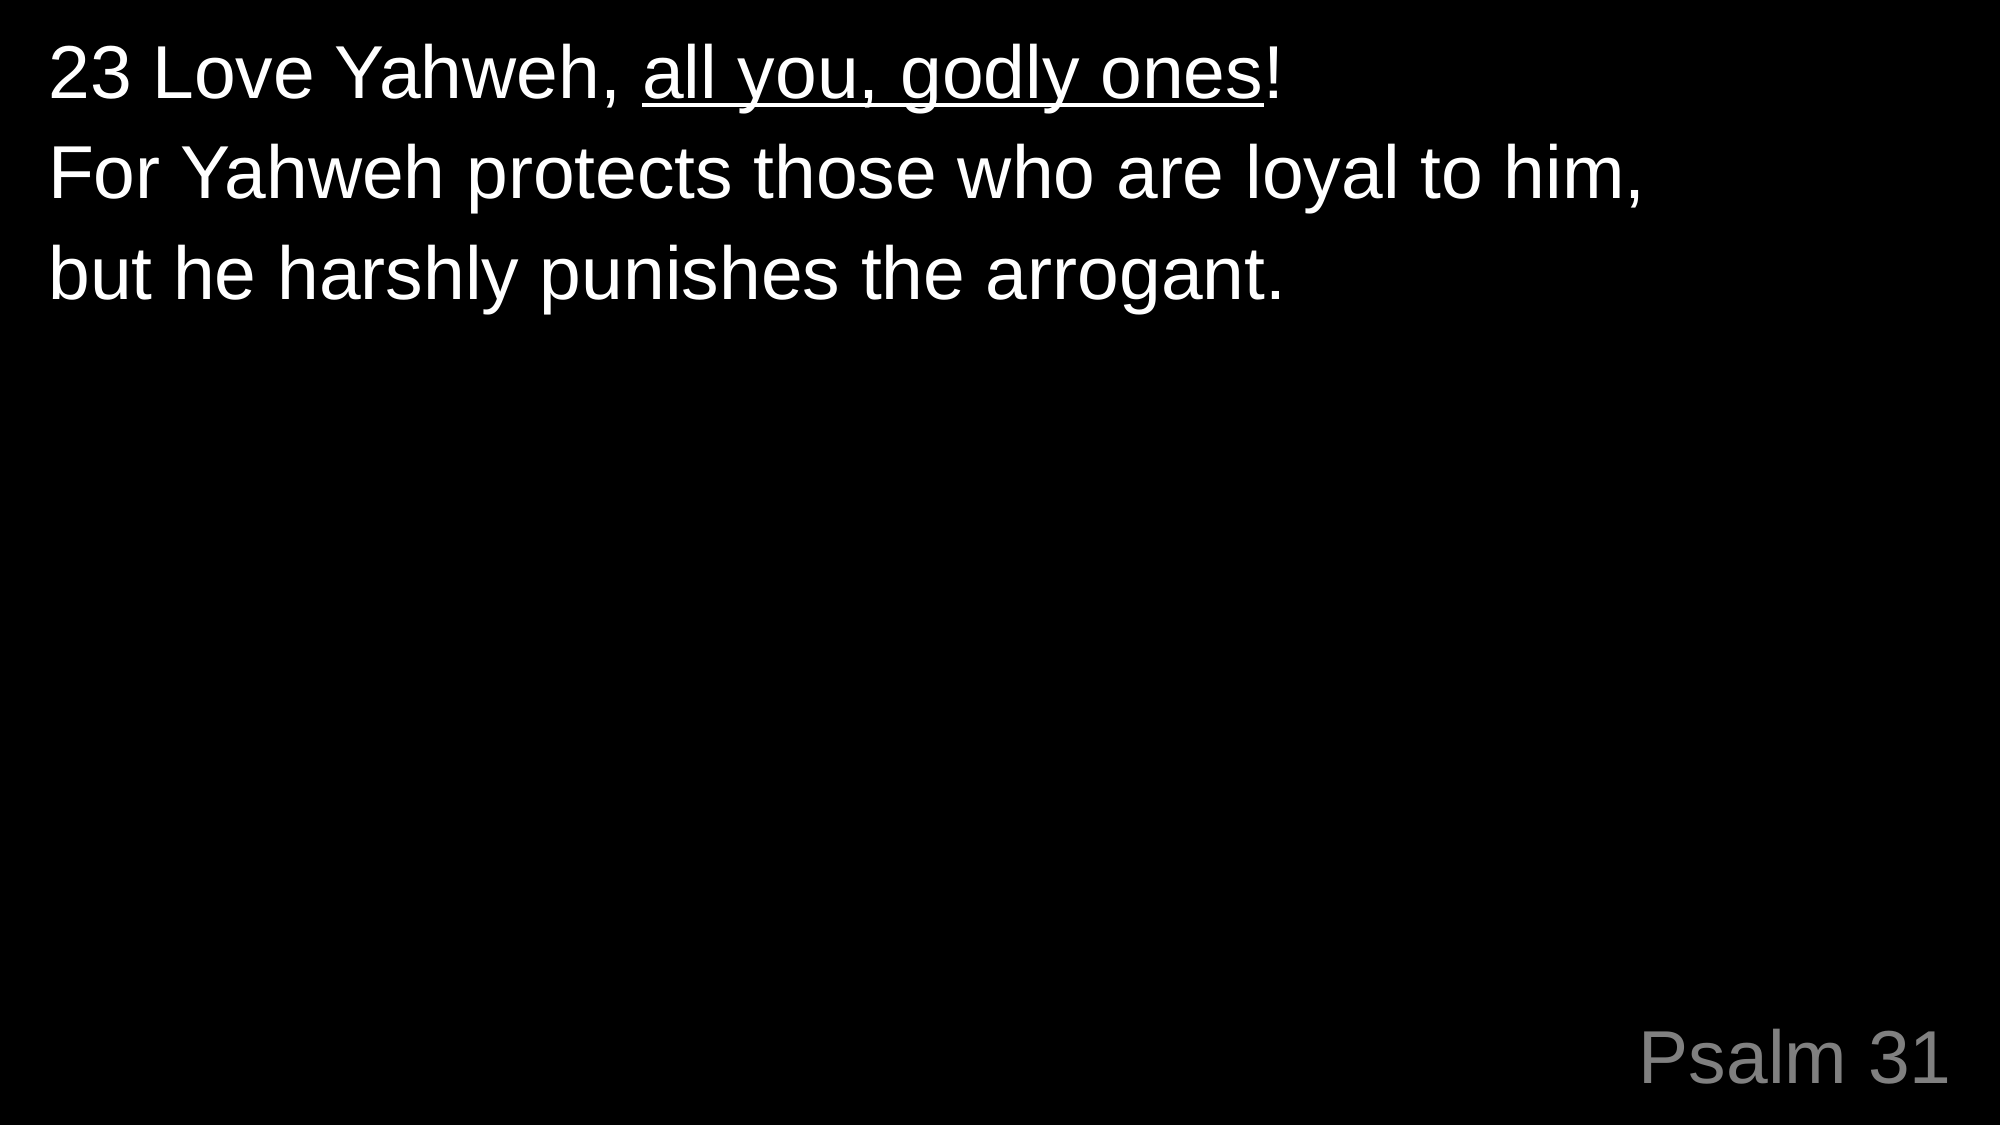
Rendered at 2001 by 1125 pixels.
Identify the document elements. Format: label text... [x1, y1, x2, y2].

list 23 Love Yahweh, all you, godly ones! For Yahweh protects those who are loyal to him, but he harshly punishes the arrogant. [33, 22, 1967, 976]
title Psalm 31 [1549, 1016, 1967, 1106]
